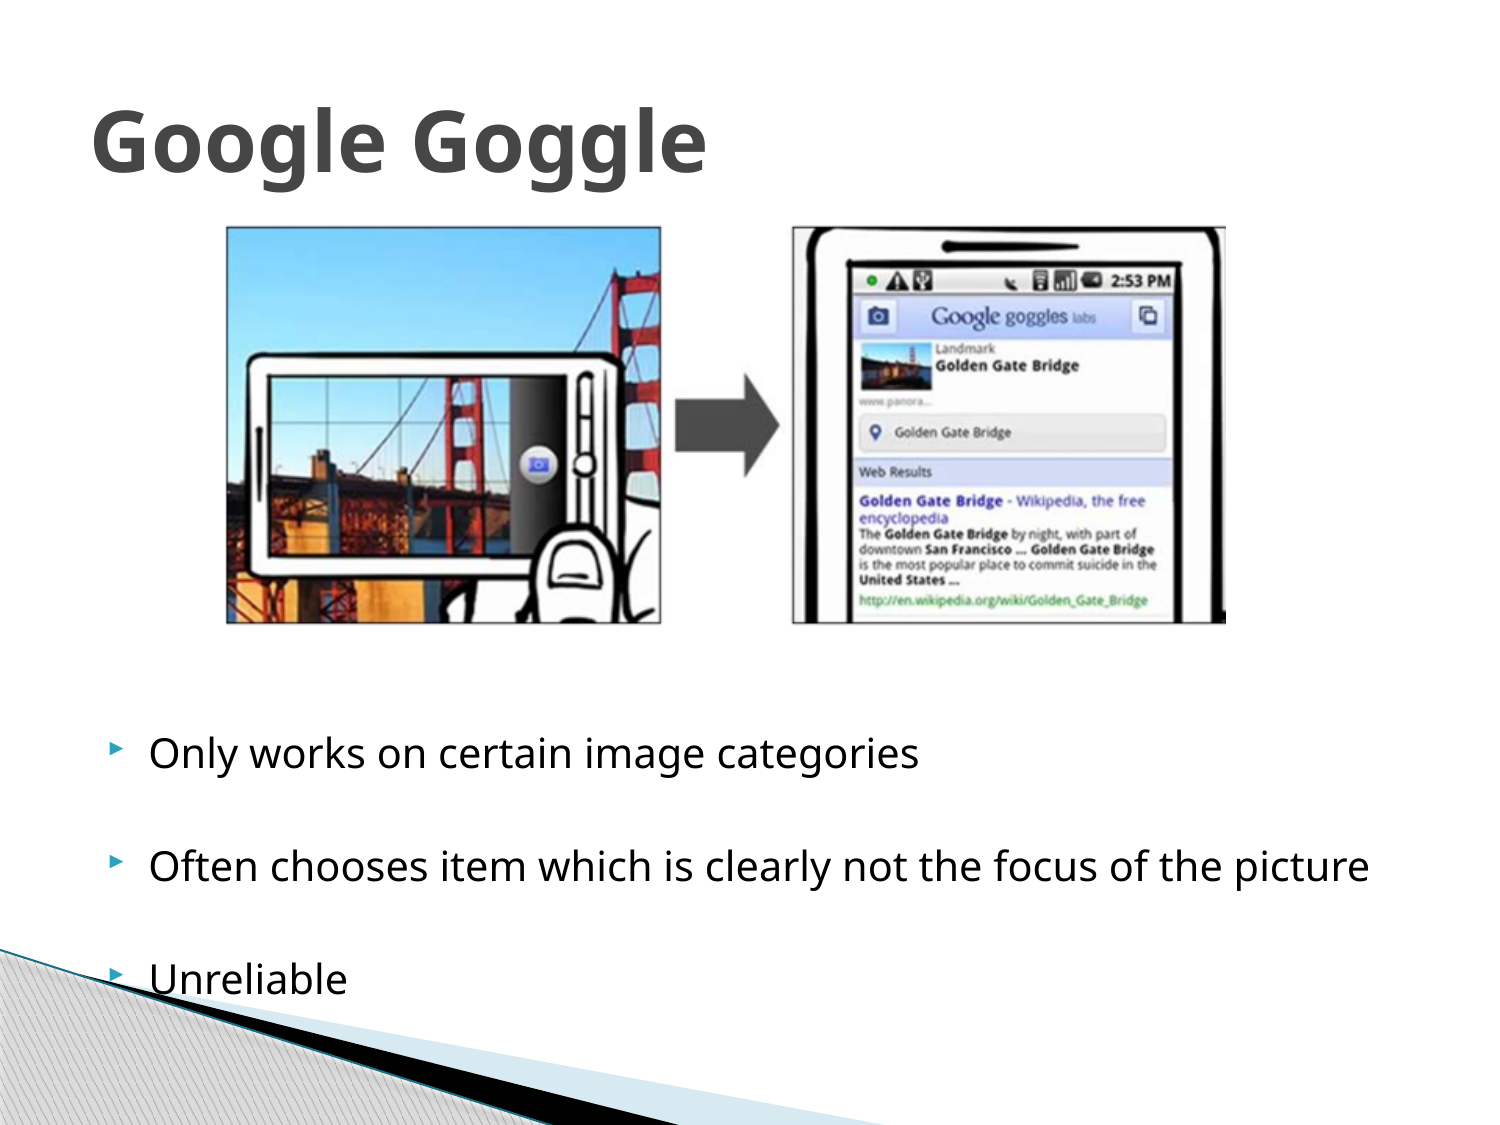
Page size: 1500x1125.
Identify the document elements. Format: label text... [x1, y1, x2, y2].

list Only works on certain image categories Often chooses item which is clearly not the focus of the picture Unreliable [75, 662, 1400, 1025]
picture [224, 224, 1226, 627]
title Google Goggle [75, 45, 1425, 233]
